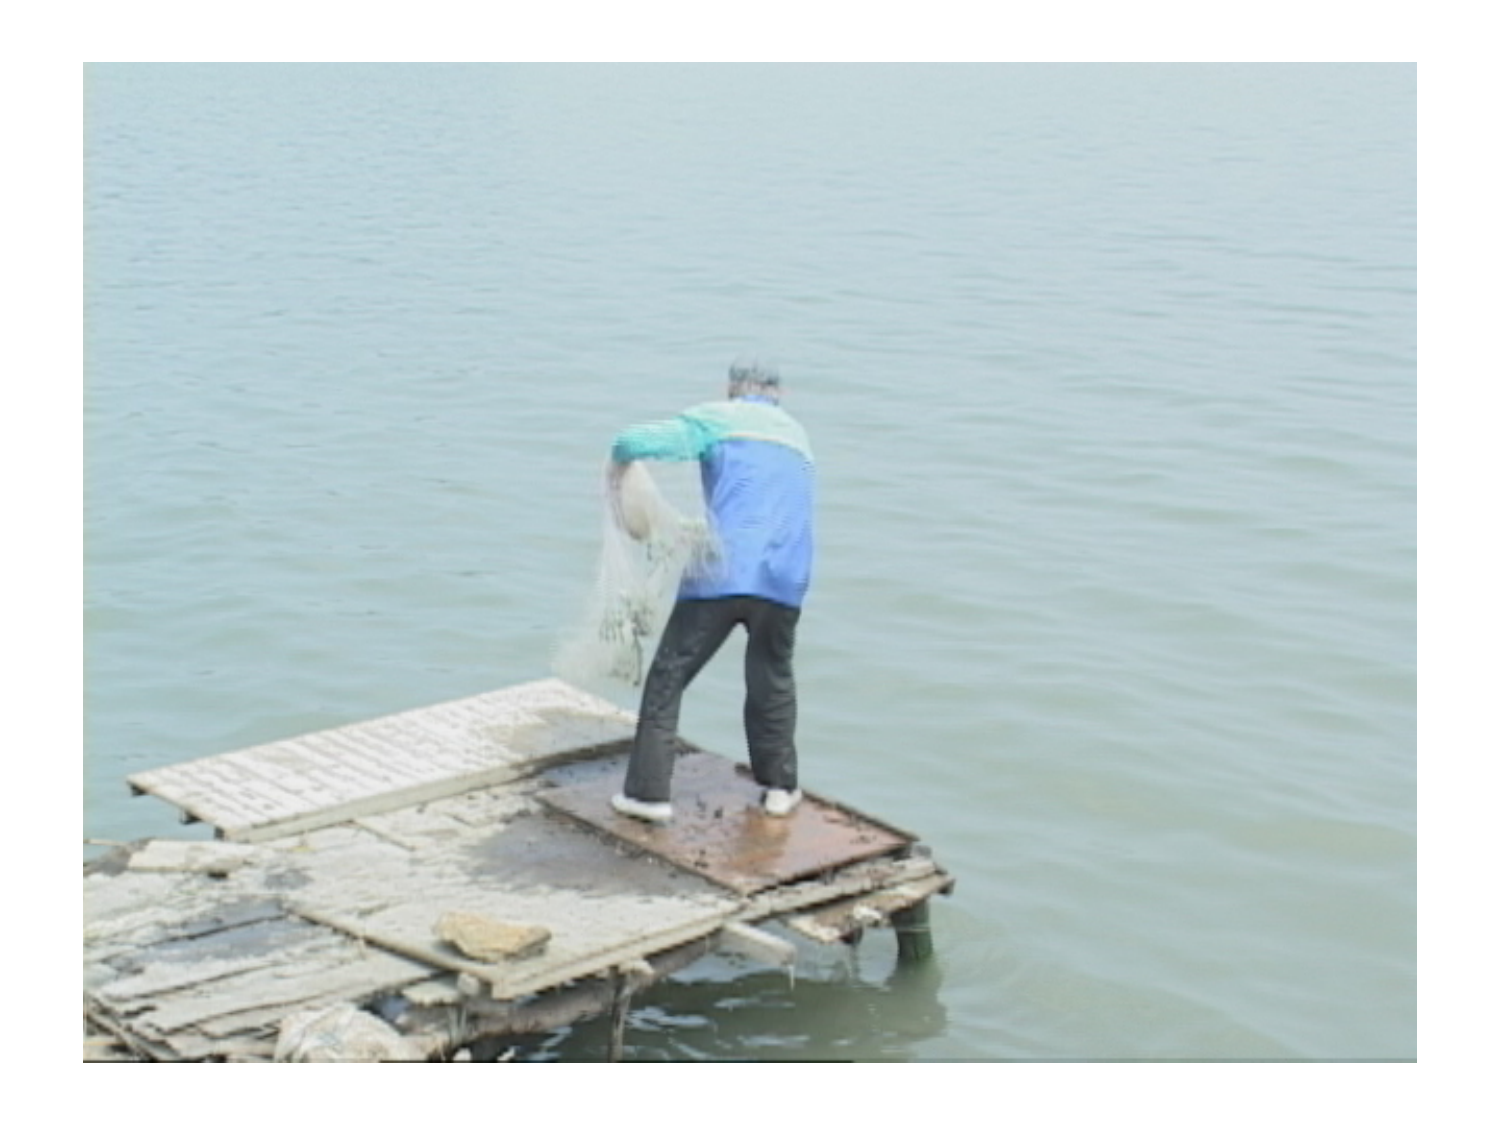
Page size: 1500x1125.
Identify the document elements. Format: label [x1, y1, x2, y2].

picture [83, 62, 1417, 1063]
